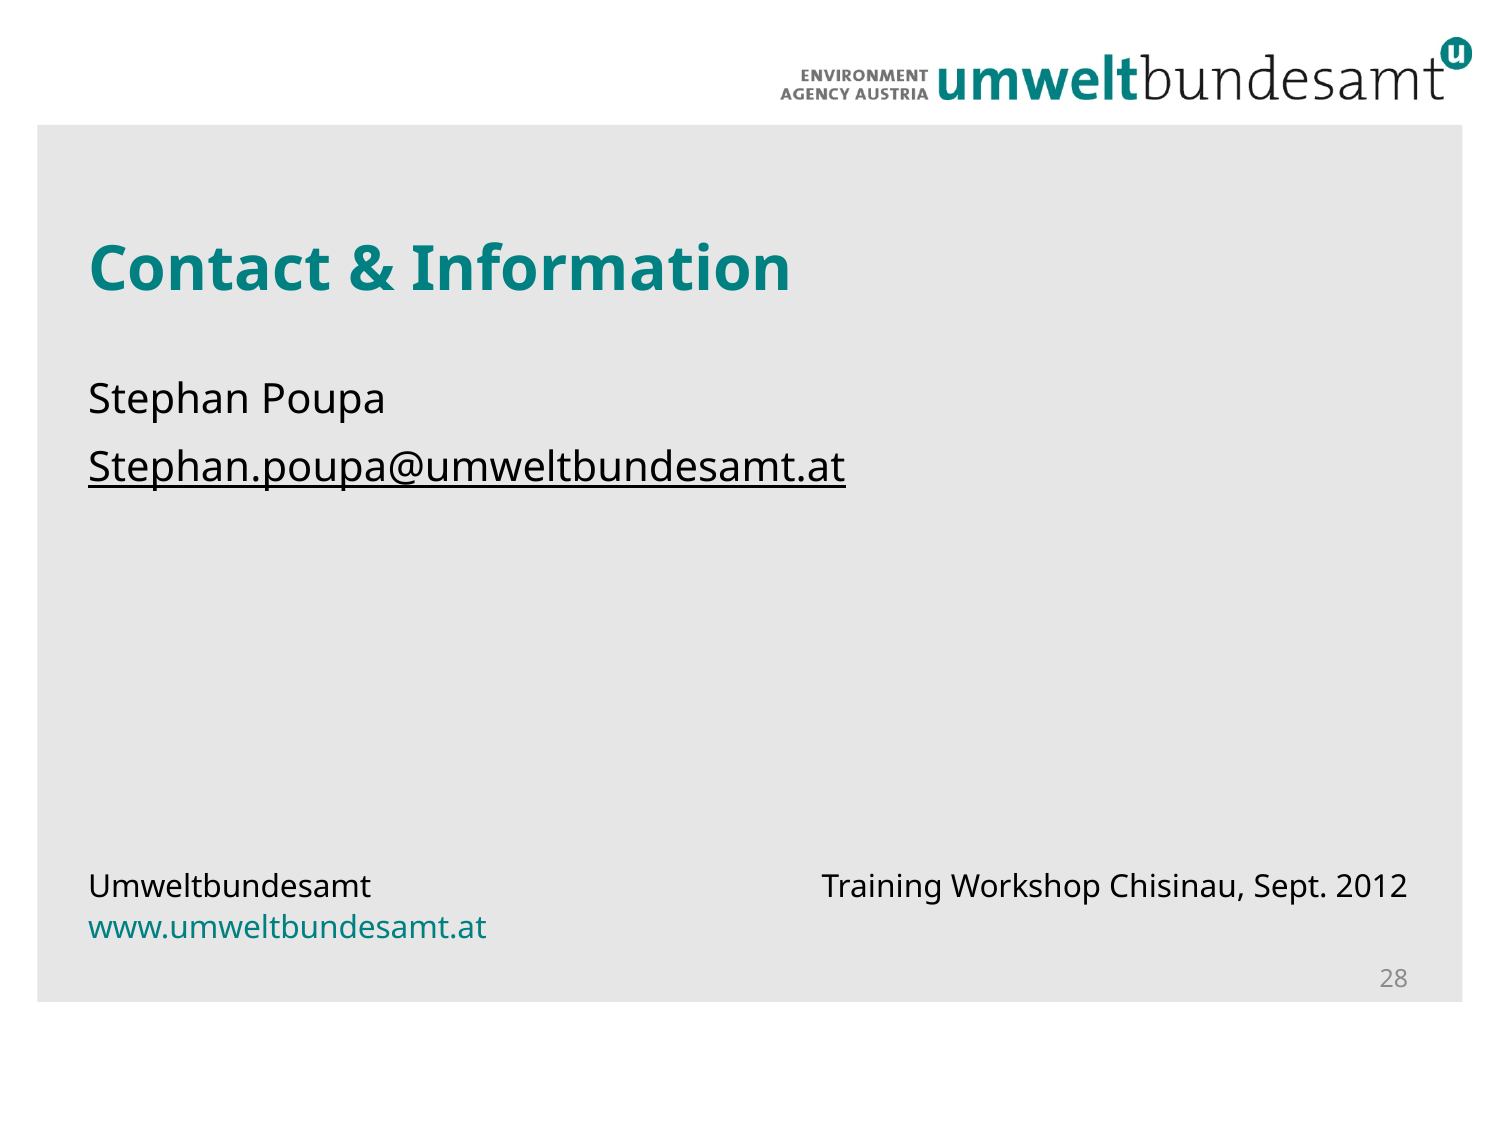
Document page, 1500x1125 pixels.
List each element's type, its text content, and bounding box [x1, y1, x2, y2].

subtitle Stephan Poupa Stephan.poupa@umweltbundesamt.at [73, 359, 1424, 792]
text_box Umweltbundesamt www.umweltbundesamt.at [73, 854, 803, 954]
slide_number 28 [1072, 958, 1424, 1001]
picture [780, 37, 1472, 100]
title Contact & Information [73, 171, 1424, 359]
text_box Training Workshop Chisinau, Sept. 2012 [803, 854, 1424, 954]
